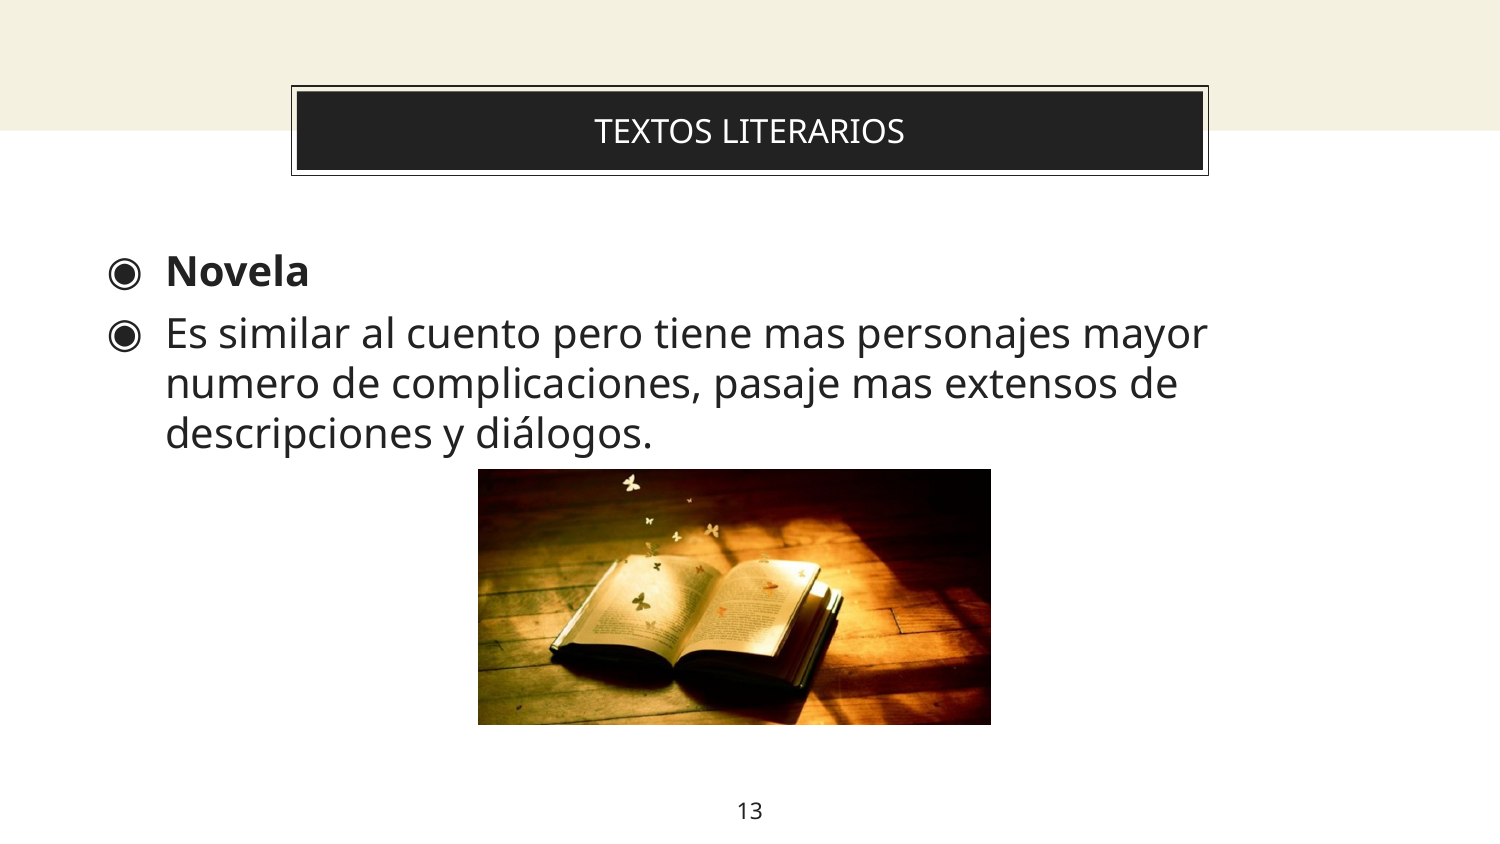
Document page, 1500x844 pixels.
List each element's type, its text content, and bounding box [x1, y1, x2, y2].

list Novela Es similar al cuento pero tiene mas personajes mayor numero de complicaciones, pasaje mas extensos de descripciones y diálogos. [75, 229, 1388, 808]
title TEXTOS LITERARIOS [296, 91, 1203, 170]
slide_number 13 [705, 781, 795, 832]
picture [477, 468, 991, 726]
